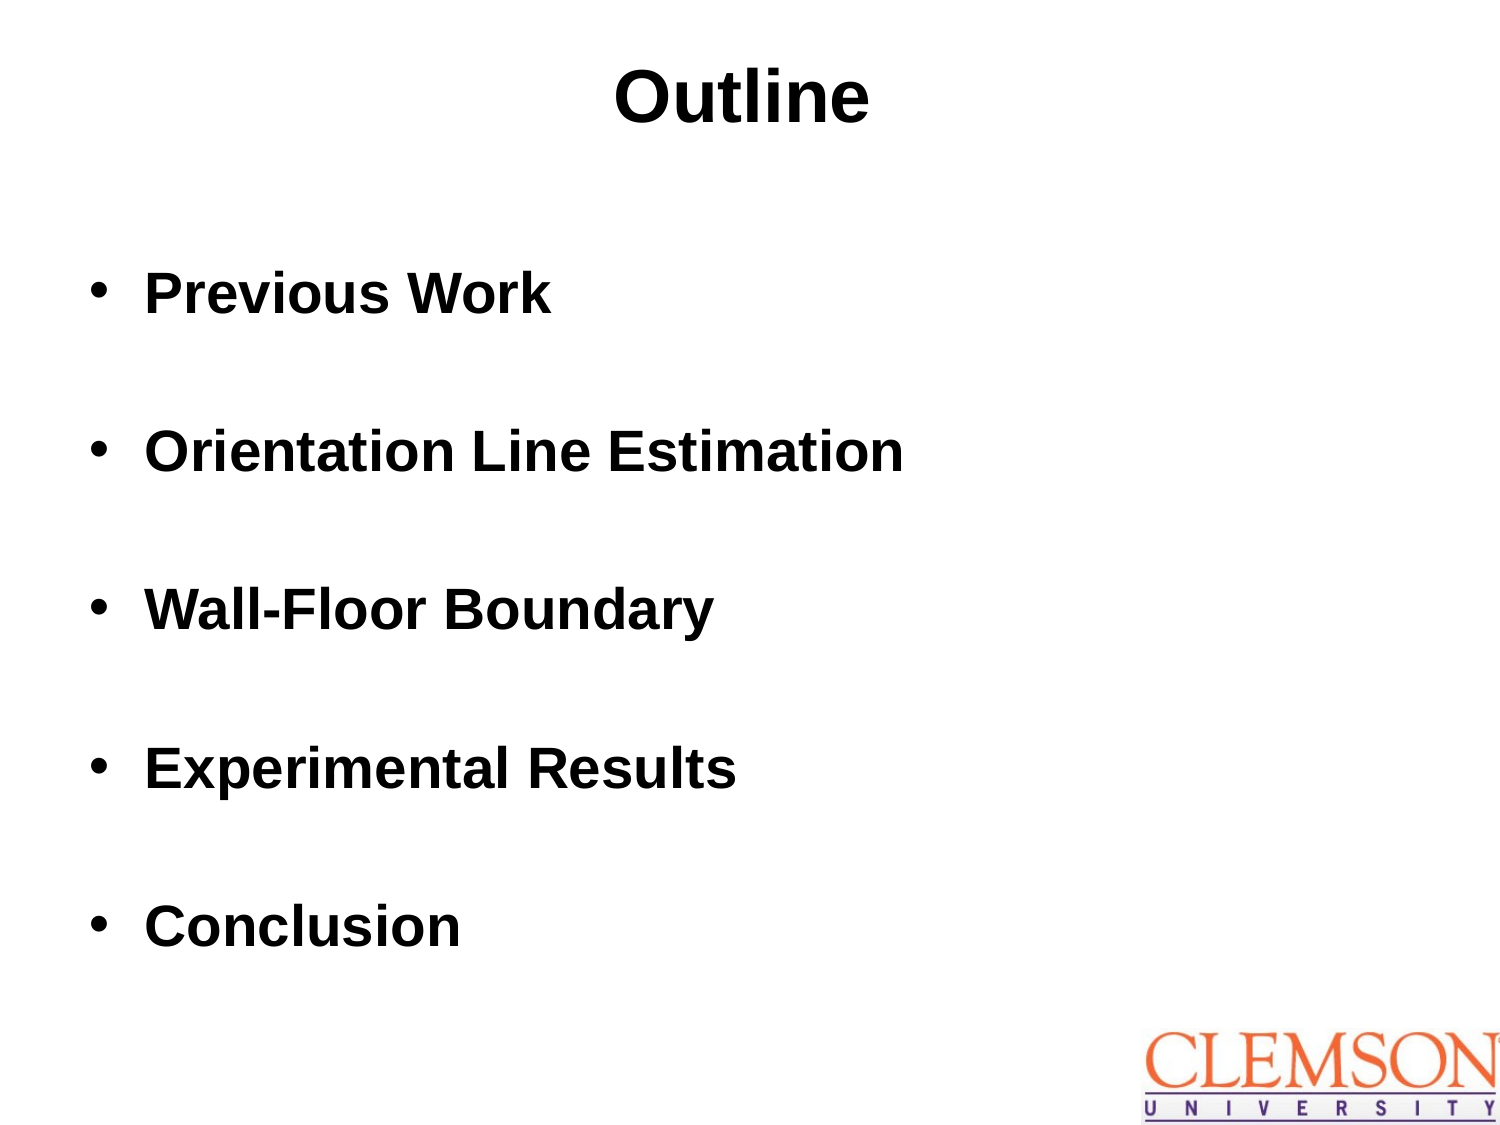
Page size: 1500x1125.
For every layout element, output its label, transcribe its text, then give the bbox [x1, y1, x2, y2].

title Outline [67, 40, 1418, 149]
picture [1141, 1028, 1500, 1125]
list Previous Work Orientation Line Estimation Wall-Floor Boundary Experimental Results Conclusion [73, 170, 1424, 1035]
